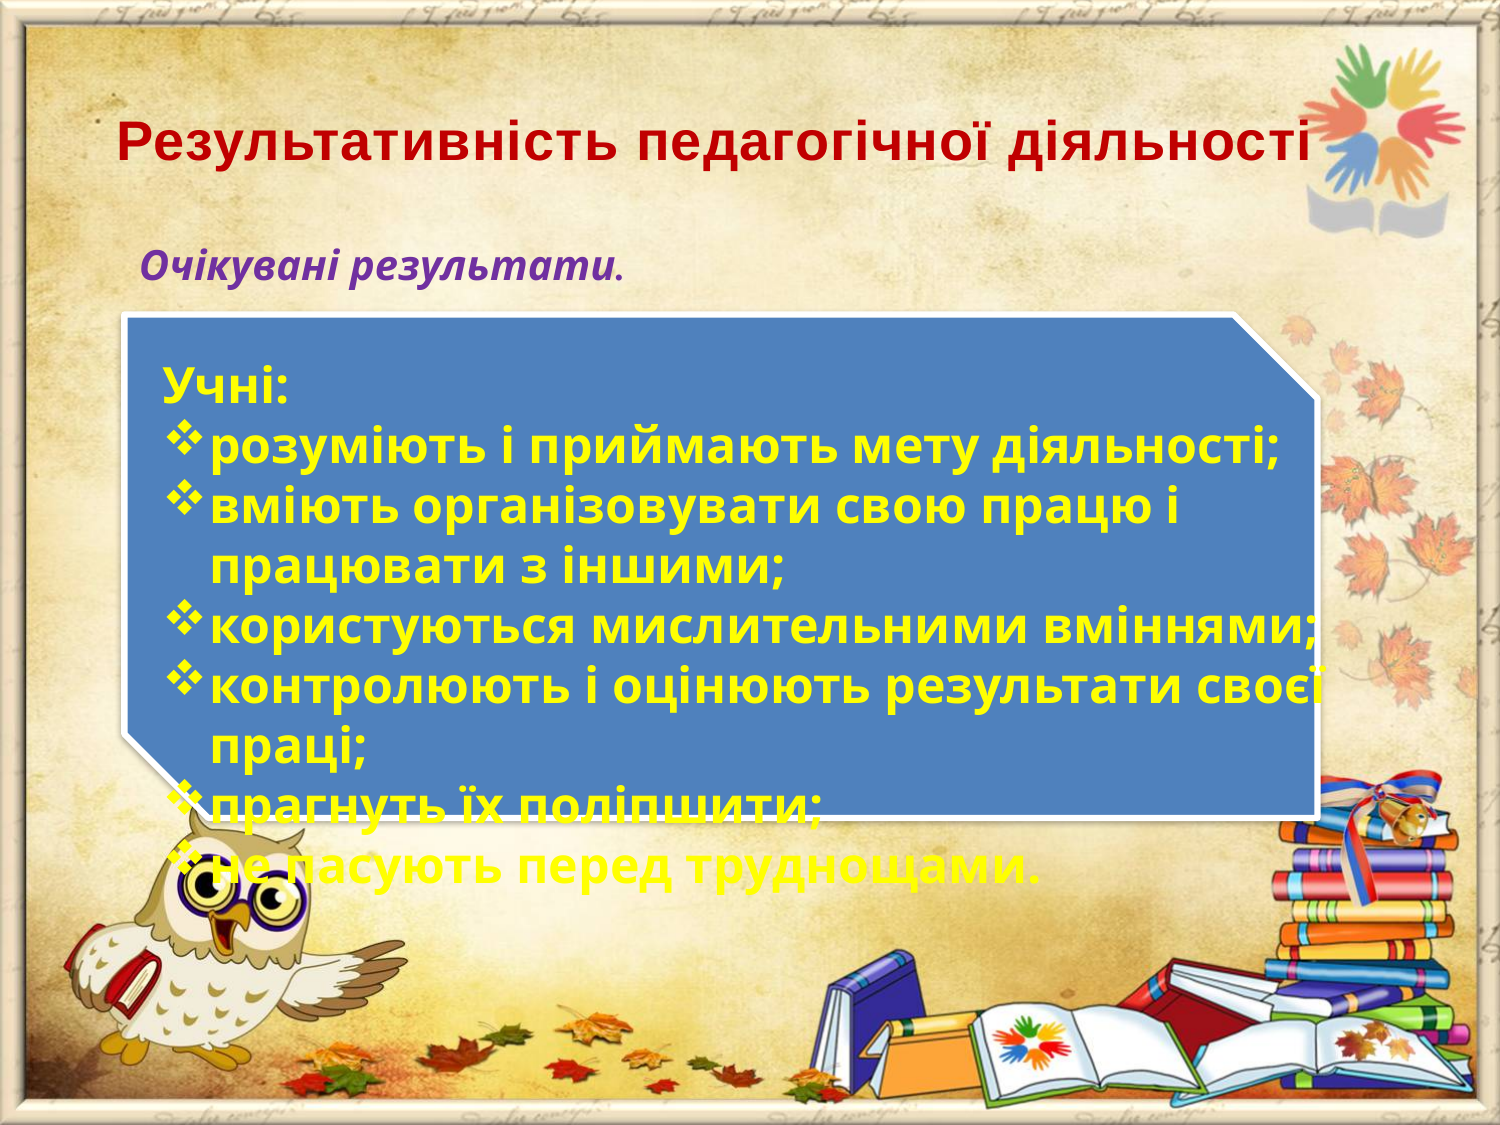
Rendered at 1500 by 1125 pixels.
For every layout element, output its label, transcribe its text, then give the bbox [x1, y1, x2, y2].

text_box Очікувані результати. [123, 231, 1164, 297]
picture [0, 0, 1500, 1125]
text_box Учні: розуміють і приймають мету діяльності; вміють організовувати свою працю і працювати з іншими; користуються мислительними вміннями; контролюють і оцінюють результати своєї праці; прагнуть їх поліпшити; не пасують перед труднощами. [147, 346, 1353, 902]
title Результативність педагогічної діяльності [41, 78, 1392, 266]
text_box [121, 311, 1270, 762]
